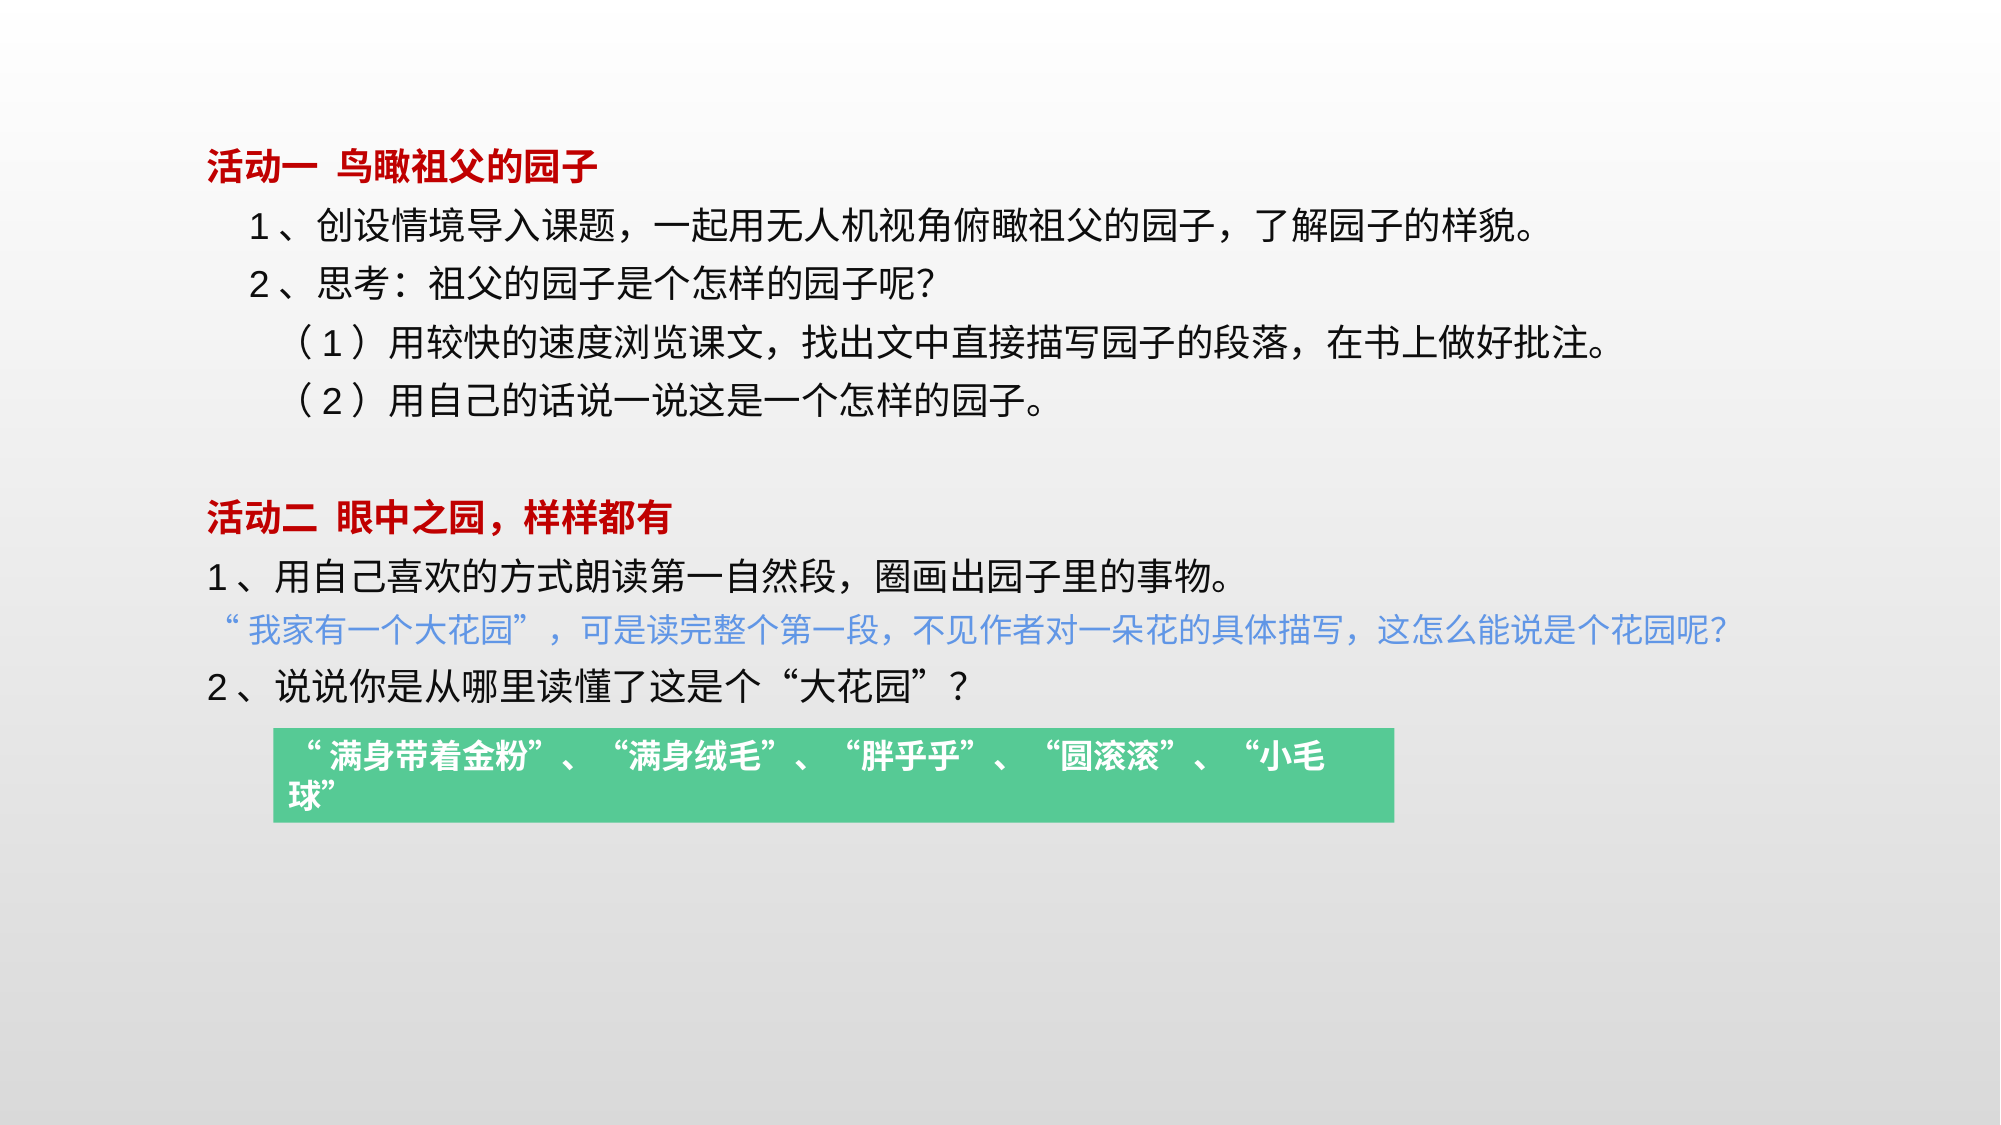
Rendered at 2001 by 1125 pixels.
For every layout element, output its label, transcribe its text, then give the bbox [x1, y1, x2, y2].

text_box “满身带着金粉”、“满身绒毛”、“胖乎乎”、“圆滚滚”、“小毛球” [273, 728, 1395, 823]
text_box 活动一 鸟瞰祖父的园子 1、创设情境导入课题，一起用无人机视角俯瞰祖父的园子，了解园子的样貌。 2、思考：祖父的园子是个怎样的园子呢？ （1）用较快的速度浏览课文，找出文中直接描写园子的段落，在书上做好批注。 （2）用自己的话说一说这是一个怎样的园子。 活动二 眼中之园，样样都有 1、用自己喜欢的方式朗读第一自然段，圈画出园子里的事物。 “我家有一个大花园”，可是读完整个第一段，不见作者对一朵花的具体描写，这怎么能说是个花园呢？ 2、说说你是从哪里读懂了这是个“大花园”？ [192, 122, 1764, 774]
